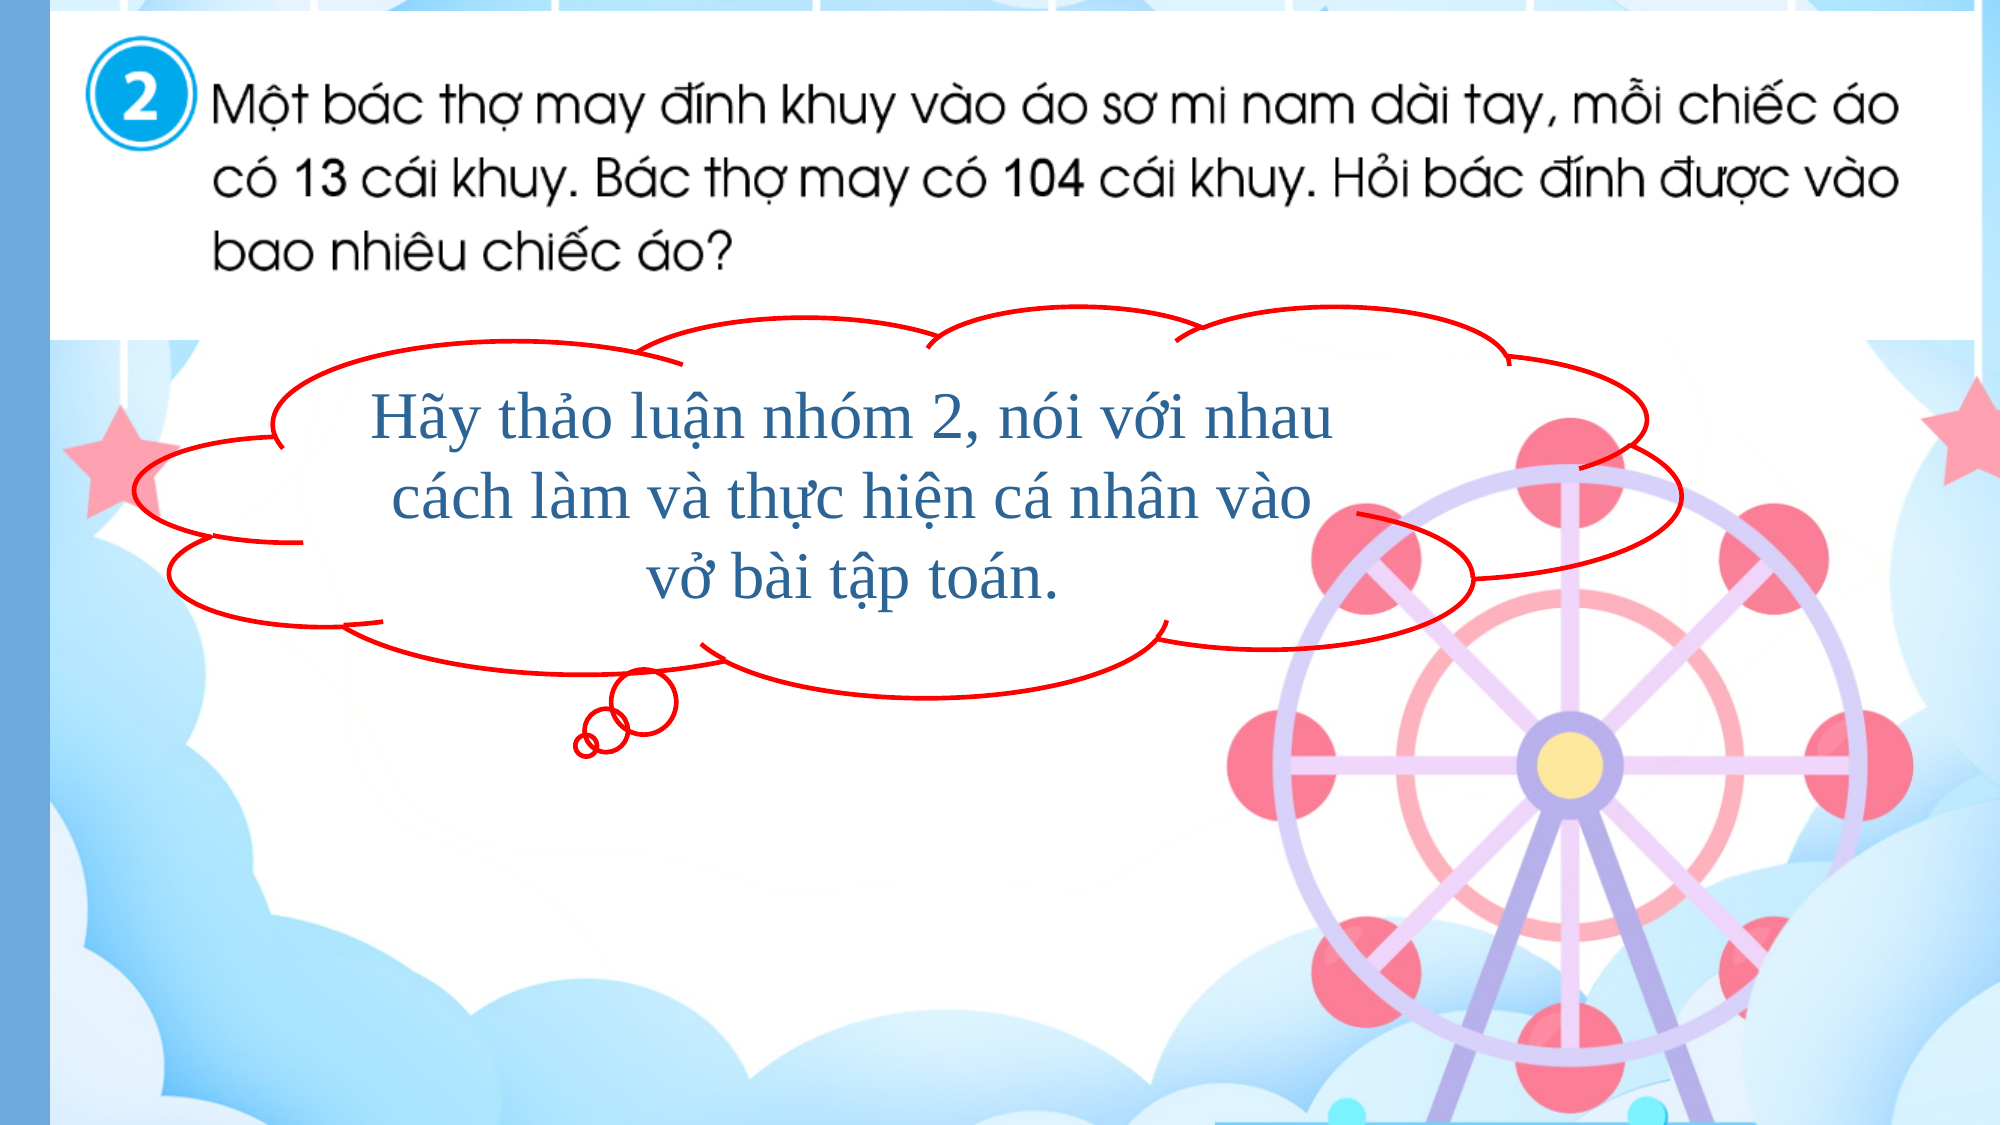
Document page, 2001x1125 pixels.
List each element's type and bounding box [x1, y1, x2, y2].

list [50, 11, 1977, 341]
picture [50, 0, 2000, 1125]
